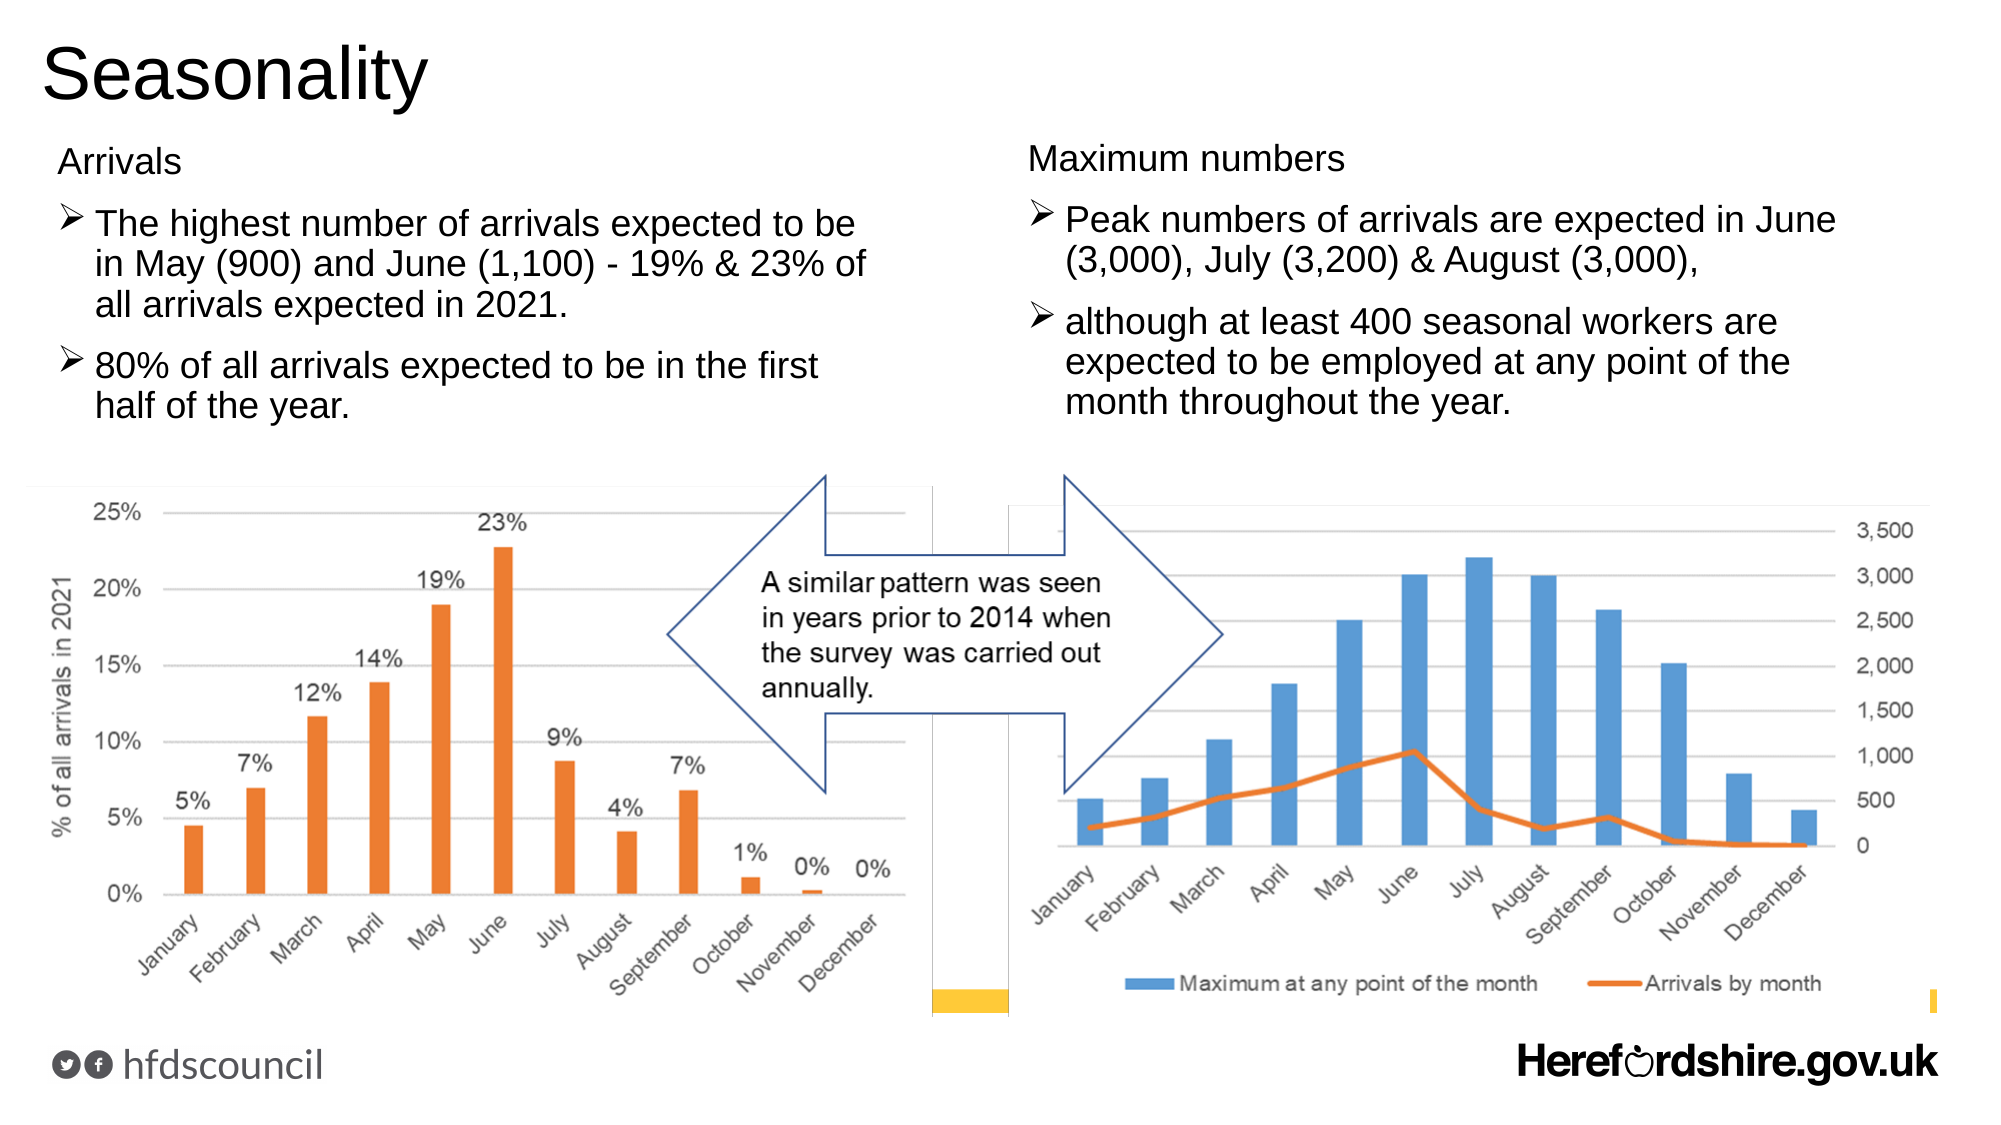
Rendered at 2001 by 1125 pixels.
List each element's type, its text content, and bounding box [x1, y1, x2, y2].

picture [1505, 1030, 1951, 1093]
list Maximum numbers Peak numbers of arrivals are expected in June (3,000), July (3,200) & August (3,000), although at least 400 seasonal workers are expected to be employed at any point of the month throughout the year. [1012, 131, 1863, 448]
list Arrivals The highest number of arrivals expected to be in May (900) and June (1,100) - 19% & 23% of all arrivals expected in 2021. 80% of all arrivals expected to be in the first half of the year. [42, 134, 893, 425]
picture [47, 1045, 327, 1084]
picture [26, 473, 1930, 1017]
title Seasonality [26, 17, 1916, 133]
